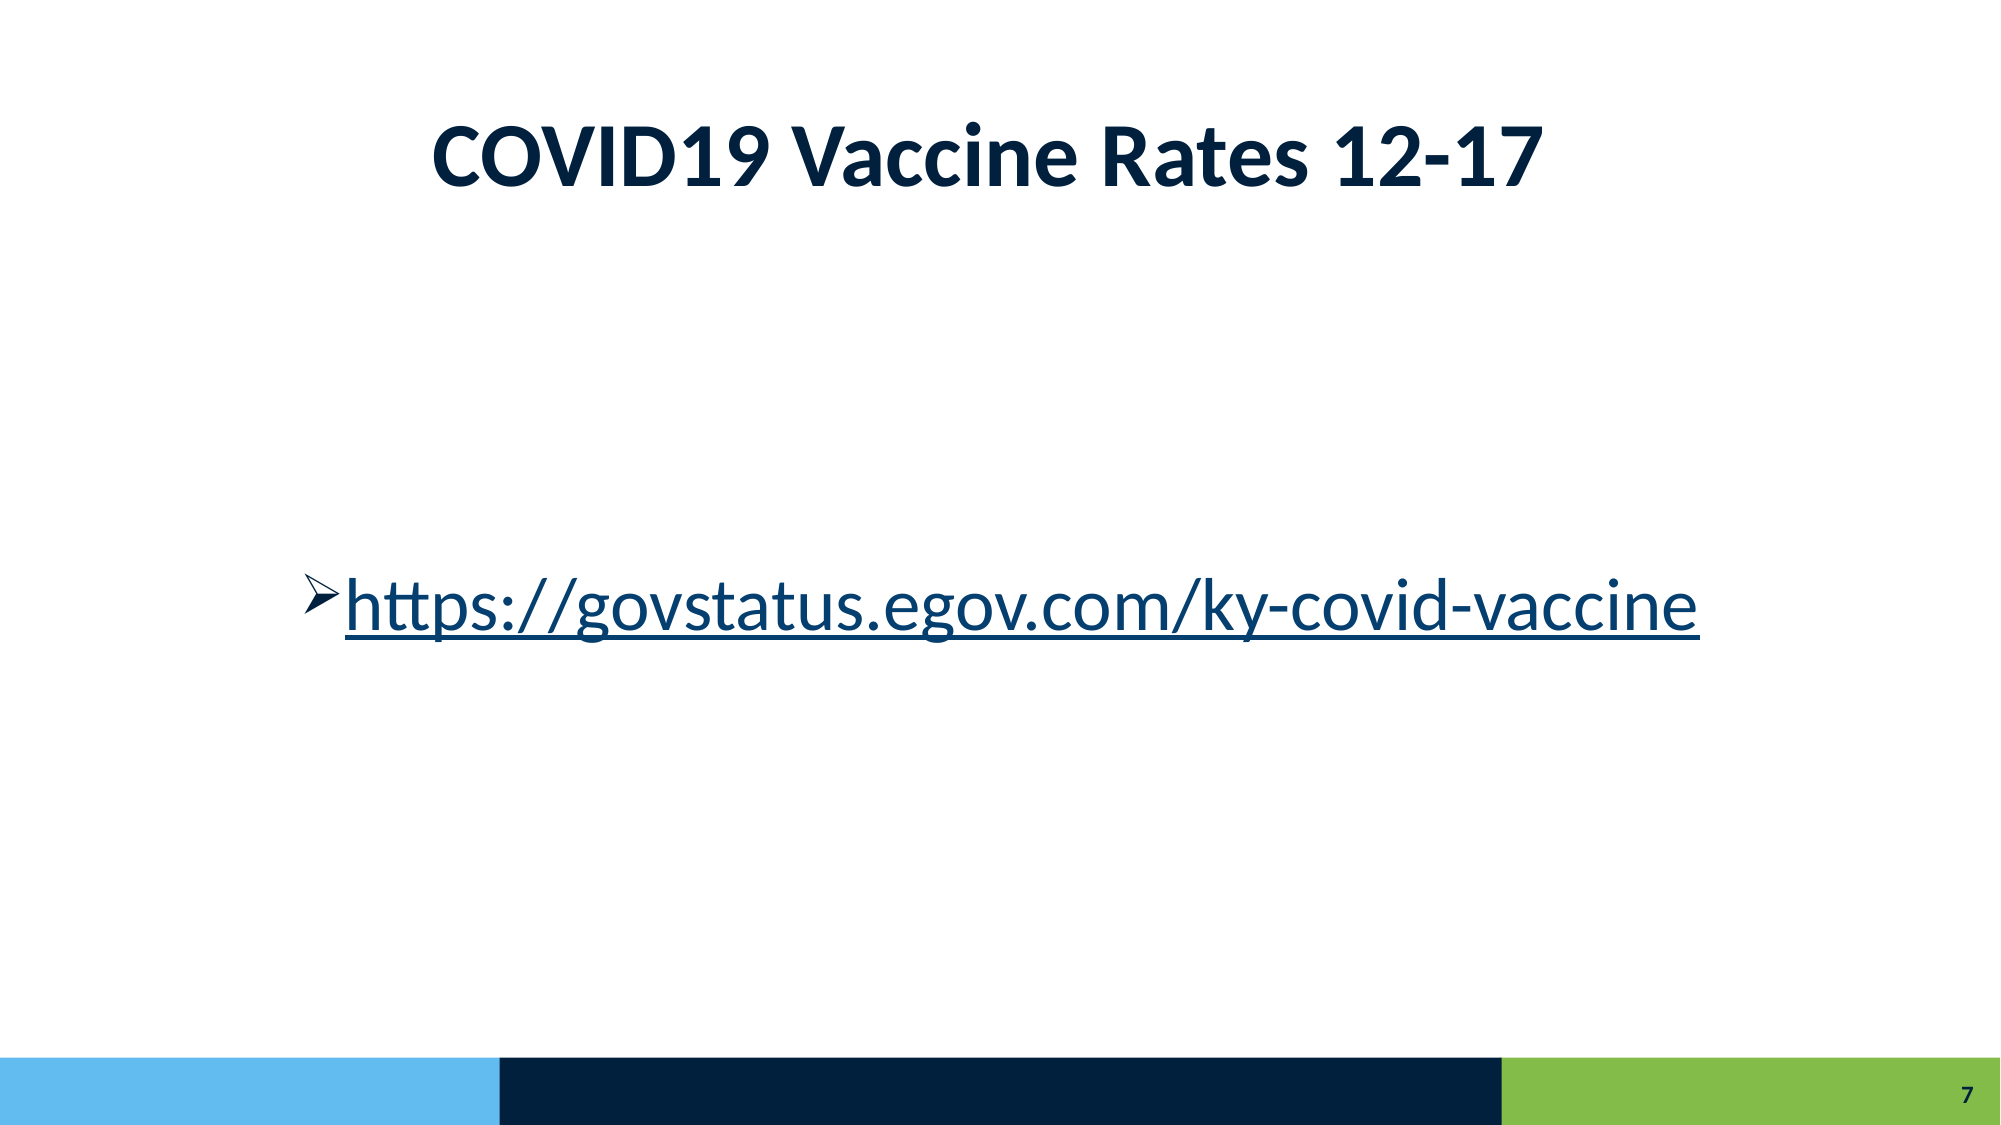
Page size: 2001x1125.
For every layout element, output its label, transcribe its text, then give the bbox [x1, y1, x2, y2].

slide_number 7 [1874, 1072, 1989, 1114]
list https://govstatus.egov.com/ky-covid-vaccine [73, 299, 1927, 1014]
title COVID19 Vaccine Rates 12-17 [73, 59, 1927, 254]
